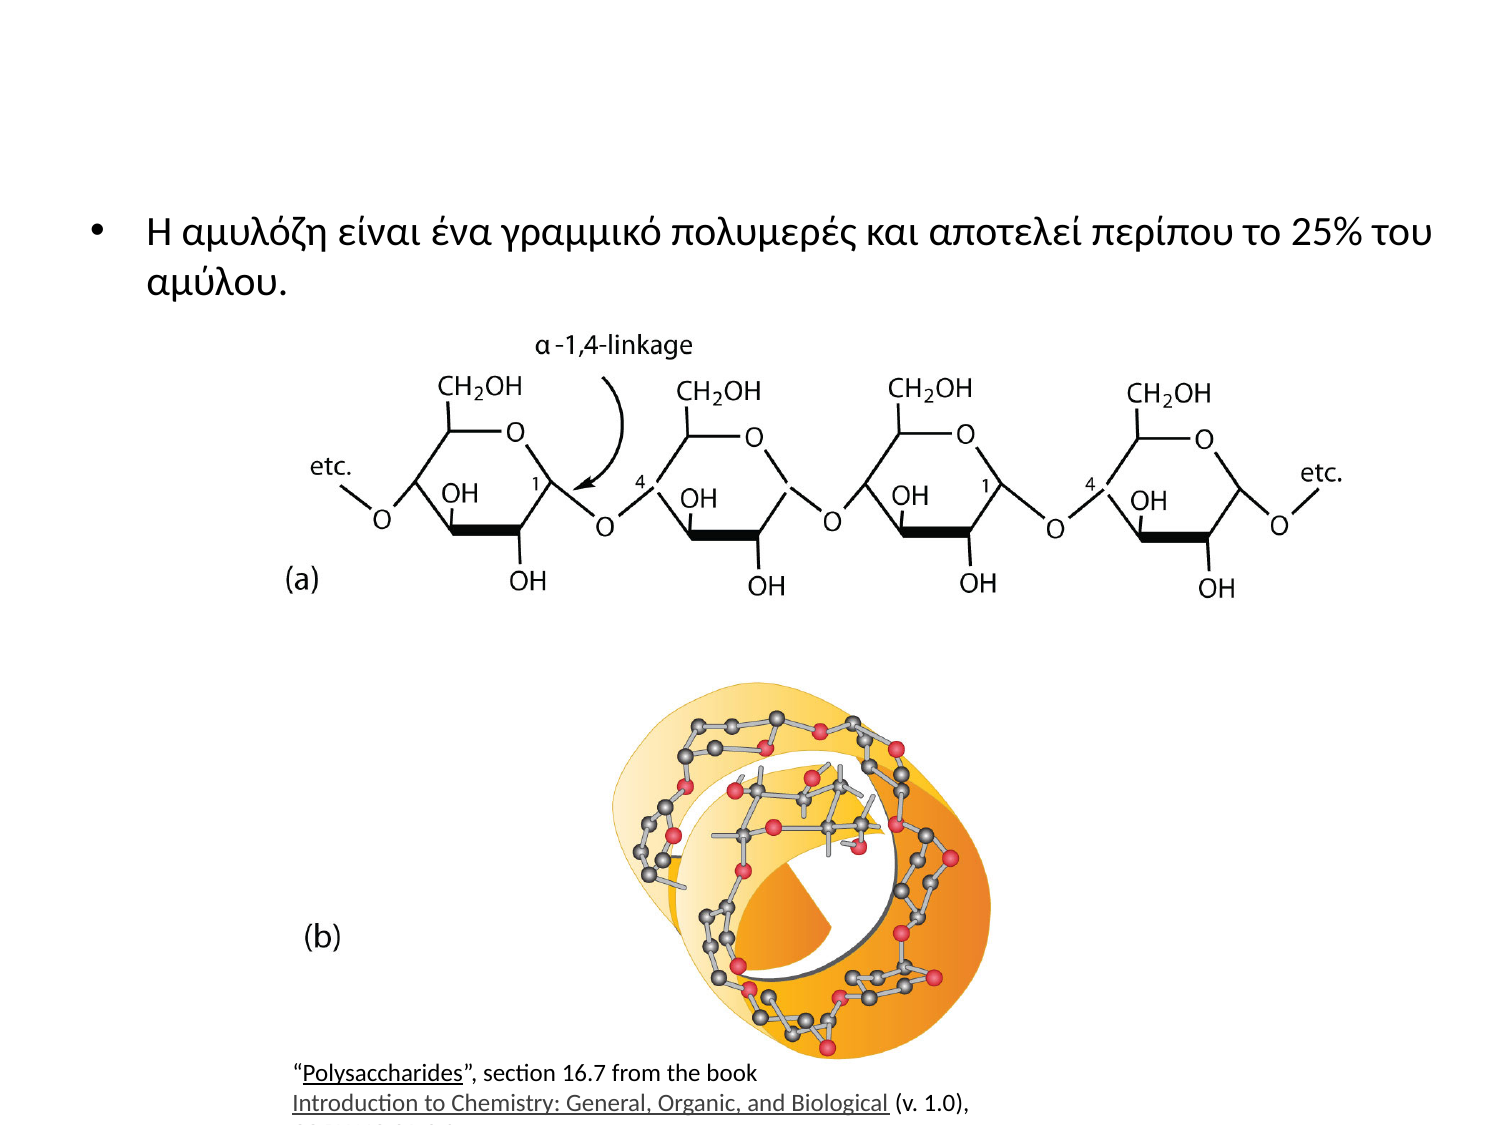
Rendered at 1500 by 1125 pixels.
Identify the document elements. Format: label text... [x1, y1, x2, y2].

list Η αμυλόζη είναι ένα γραμμικό πολυμερές και αποτελεί περίπου το 25% του αμύλου. [75, 196, 1471, 799]
text_box “Polysaccharides”, section 16.7 from the book Introduction to Chemistry: General, Organic, and Biological (v. 1.0), CC BY-NC-SA 3.0 [277, 1078, 1028, 1125]
picture [277, 314, 1349, 1071]
